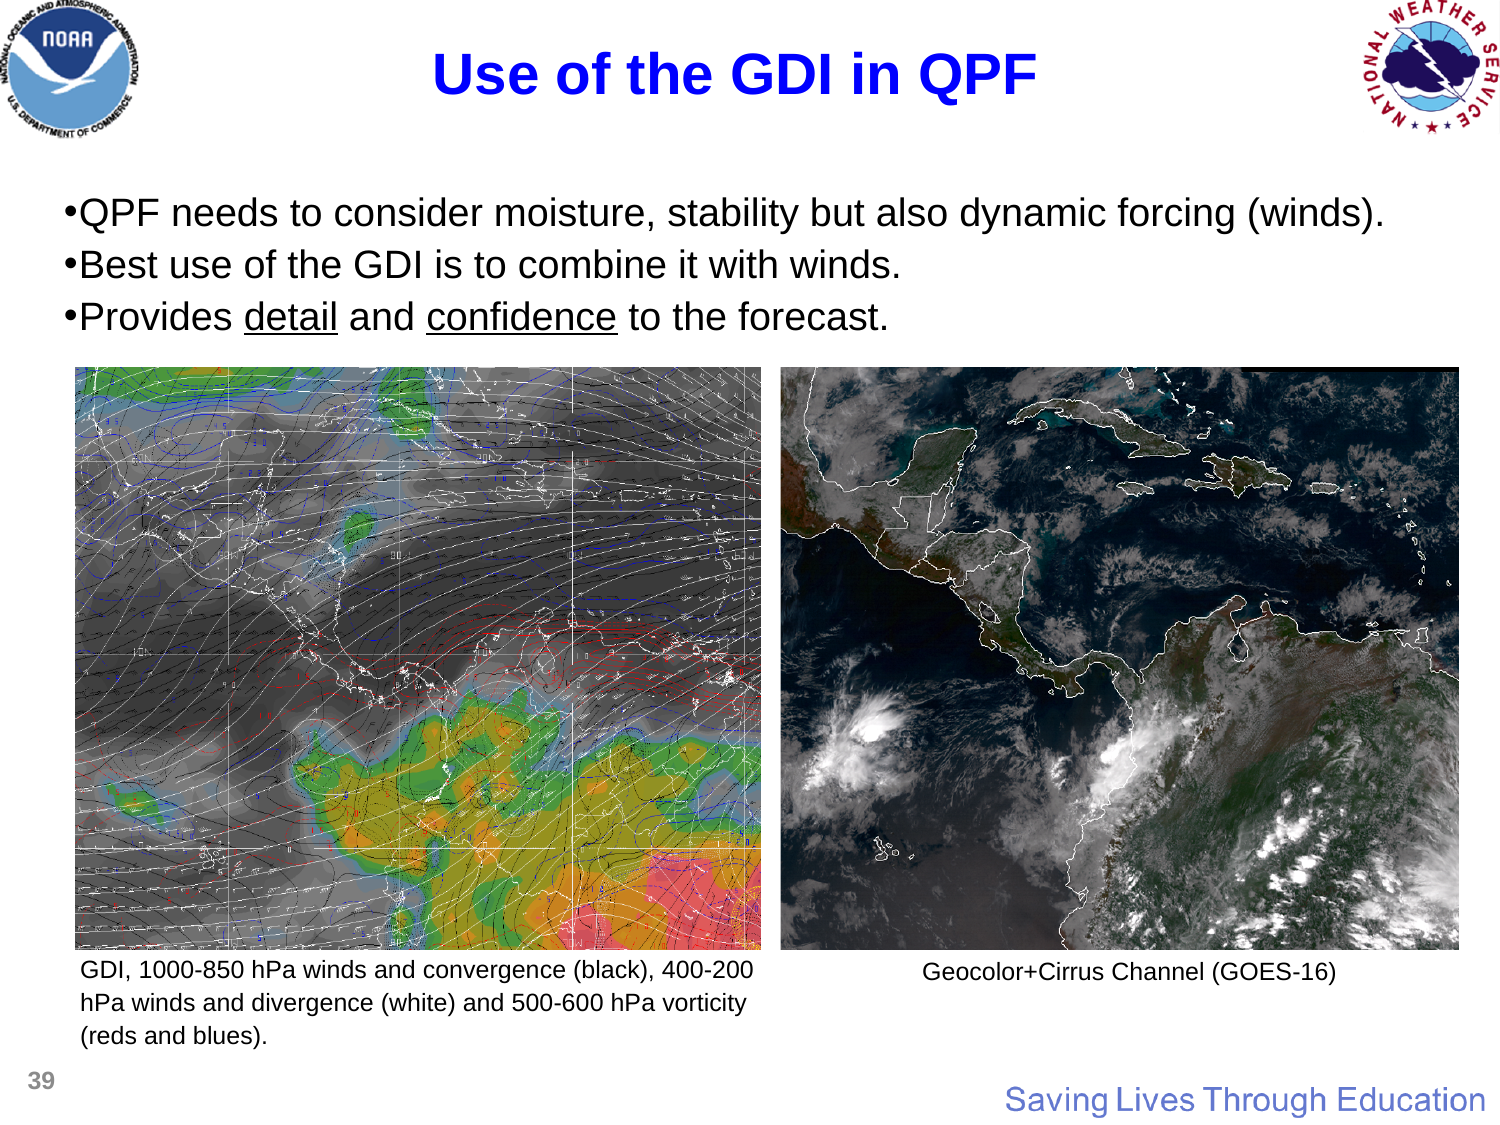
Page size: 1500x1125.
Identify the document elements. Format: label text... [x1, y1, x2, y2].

picture [0, 0, 1500, 1125]
text_box QPF needs to consider moisture, stability but also dynamic forcing (winds). Best use of the GDI is to combine it with winds. Provides detail and confidence to the forecast. [16, 174, 1459, 350]
text_box GDI, 1000-850 hPa winds and convergence (black), 400-200 hPa winds and divergence (white) and 500-600 hPa vorticity (reds and blues). [65, 943, 771, 1057]
slide_number 39 [12, 1050, 88, 1110]
text_box Use of the GDI in QPF [287, 37, 1184, 174]
text_box Geocolor+Cirrus Channel (GOES-16) [875, 959, 1425, 1005]
